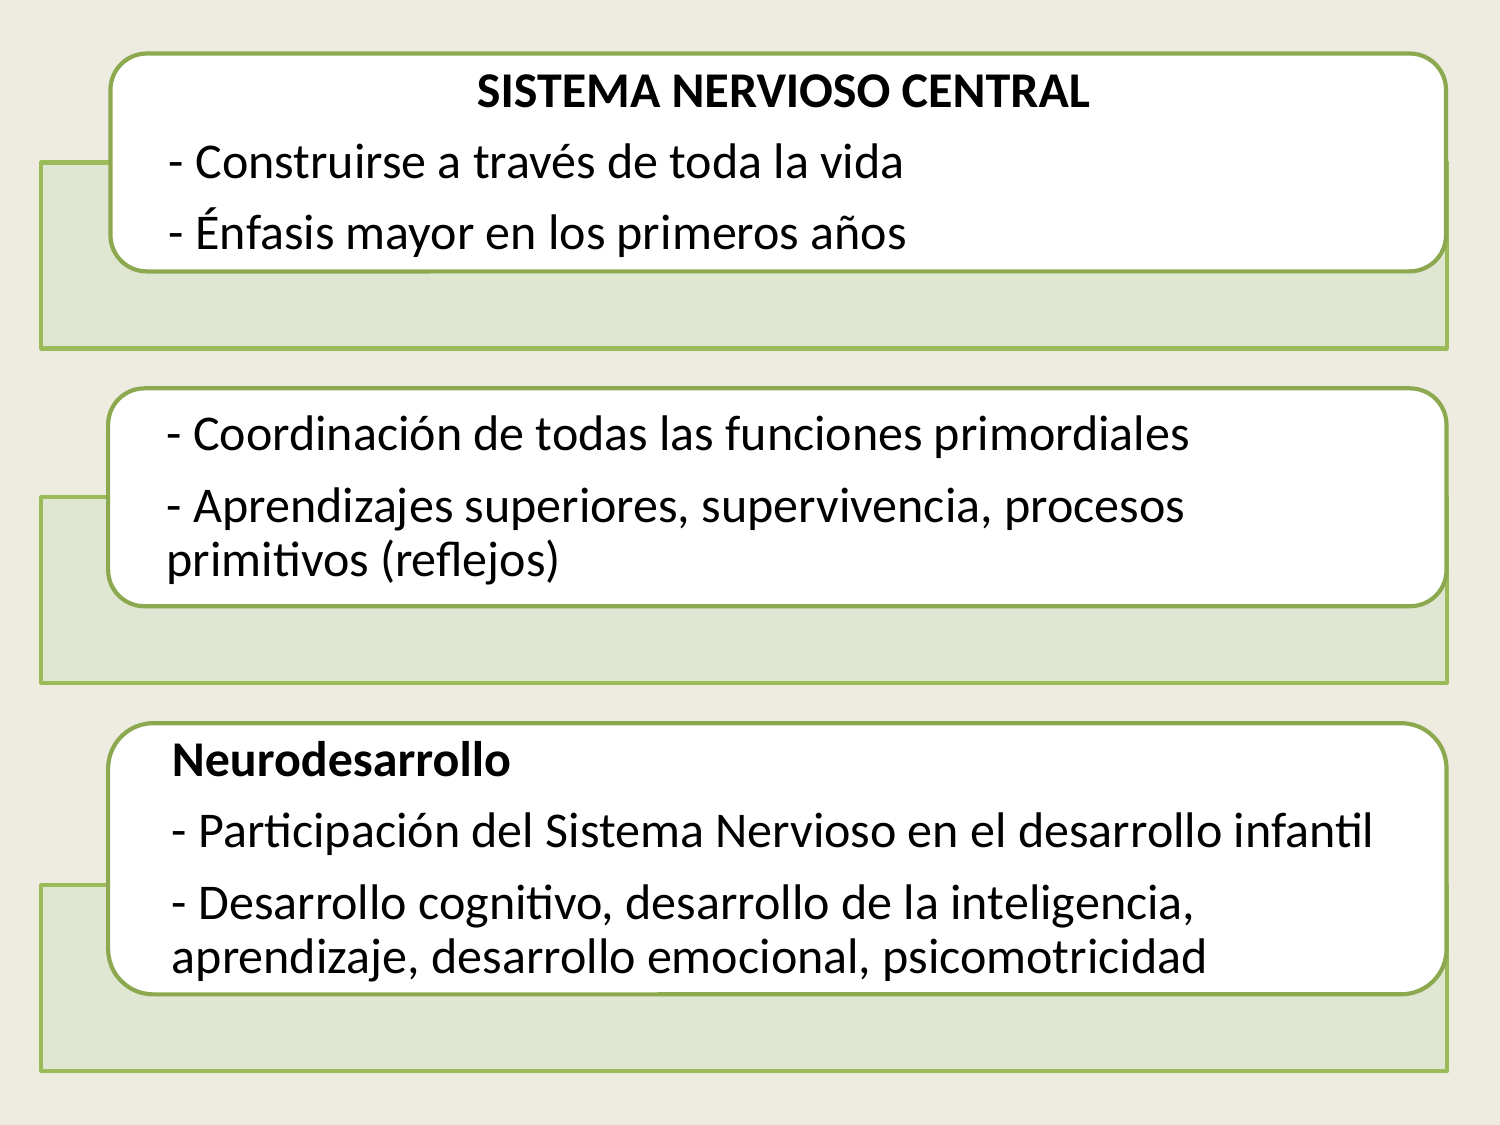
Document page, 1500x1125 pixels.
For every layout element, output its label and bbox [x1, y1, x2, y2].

text_box [41, 42, 1448, 1083]
